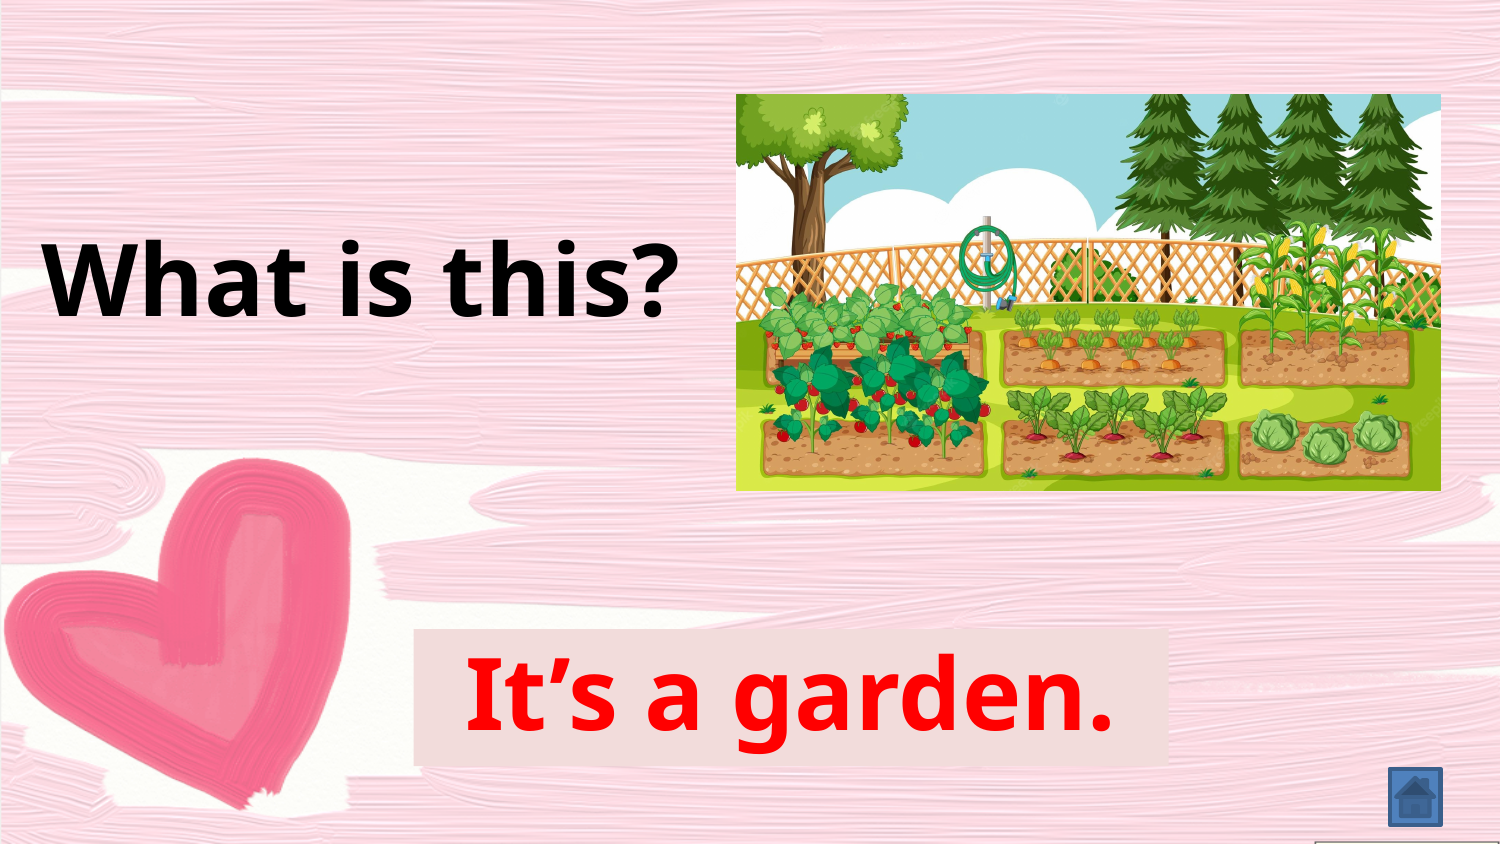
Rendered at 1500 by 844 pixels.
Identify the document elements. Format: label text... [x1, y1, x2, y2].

text_box What is this? [30, 215, 731, 353]
picture [736, 94, 1441, 492]
text_box [1388, 767, 1443, 827]
text_box It’s a garden. [413, 629, 1169, 767]
